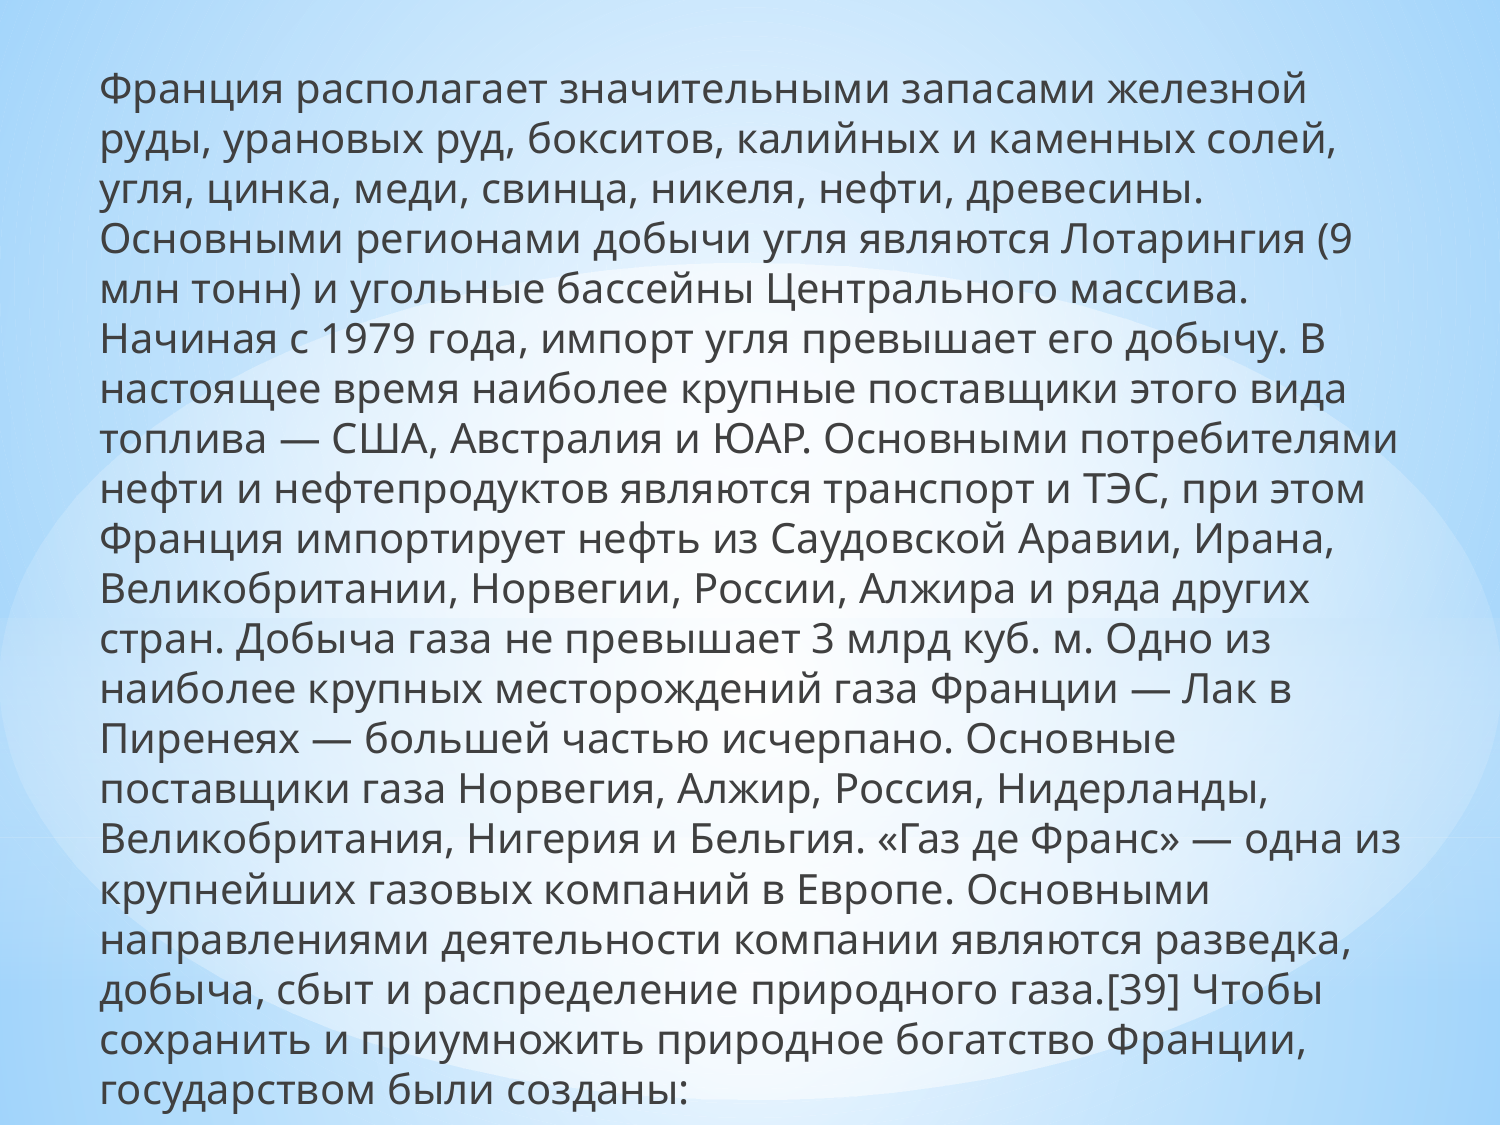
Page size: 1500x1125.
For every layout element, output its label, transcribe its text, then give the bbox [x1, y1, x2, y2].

list Франция располагает значительными запасами железной руды, урановых руд, бокситов, калийных и каменных солей, угля, цинка, меди, свинца, никеля, нефти, древесины. Основными регионами добычи угля являются Лотарингия (9 млн тонн) и угольные бассейны Центрального массива. Начиная с 1979 года, импорт угля превышает его добычу. В настоящее время наиболее крупные поставщики этого вида топлива — США, Австралия и ЮАР. Основными потребителями нефти и нефтепродуктов являются транспорт и ТЭС, при этом Франция импортирует нефть из Саудовской Аравии, Ирана, Великобритании, Норвегии, России, Алжира и ряда других стран. Добыча газа не превышает 3 млрд куб. м. Одно из наиболее крупных месторождений газа Франции — Лак в Пиренеях — большей частью исчерпано. Основные поставщики газа Норвегия, Алжир, Россия, Нидерланды, Великобритания, Нигерия и Бельгия. «Газ де Франс» — одна из крупнейших газовых компаний в Европе. Основными направлениями деятельности компании являются разведка, добыча, сбыт и распределение природного газа.[39] Чтобы сохранить и приумножить природное богатство Франции, государством были созданы: [76, 54, 1424, 823]
